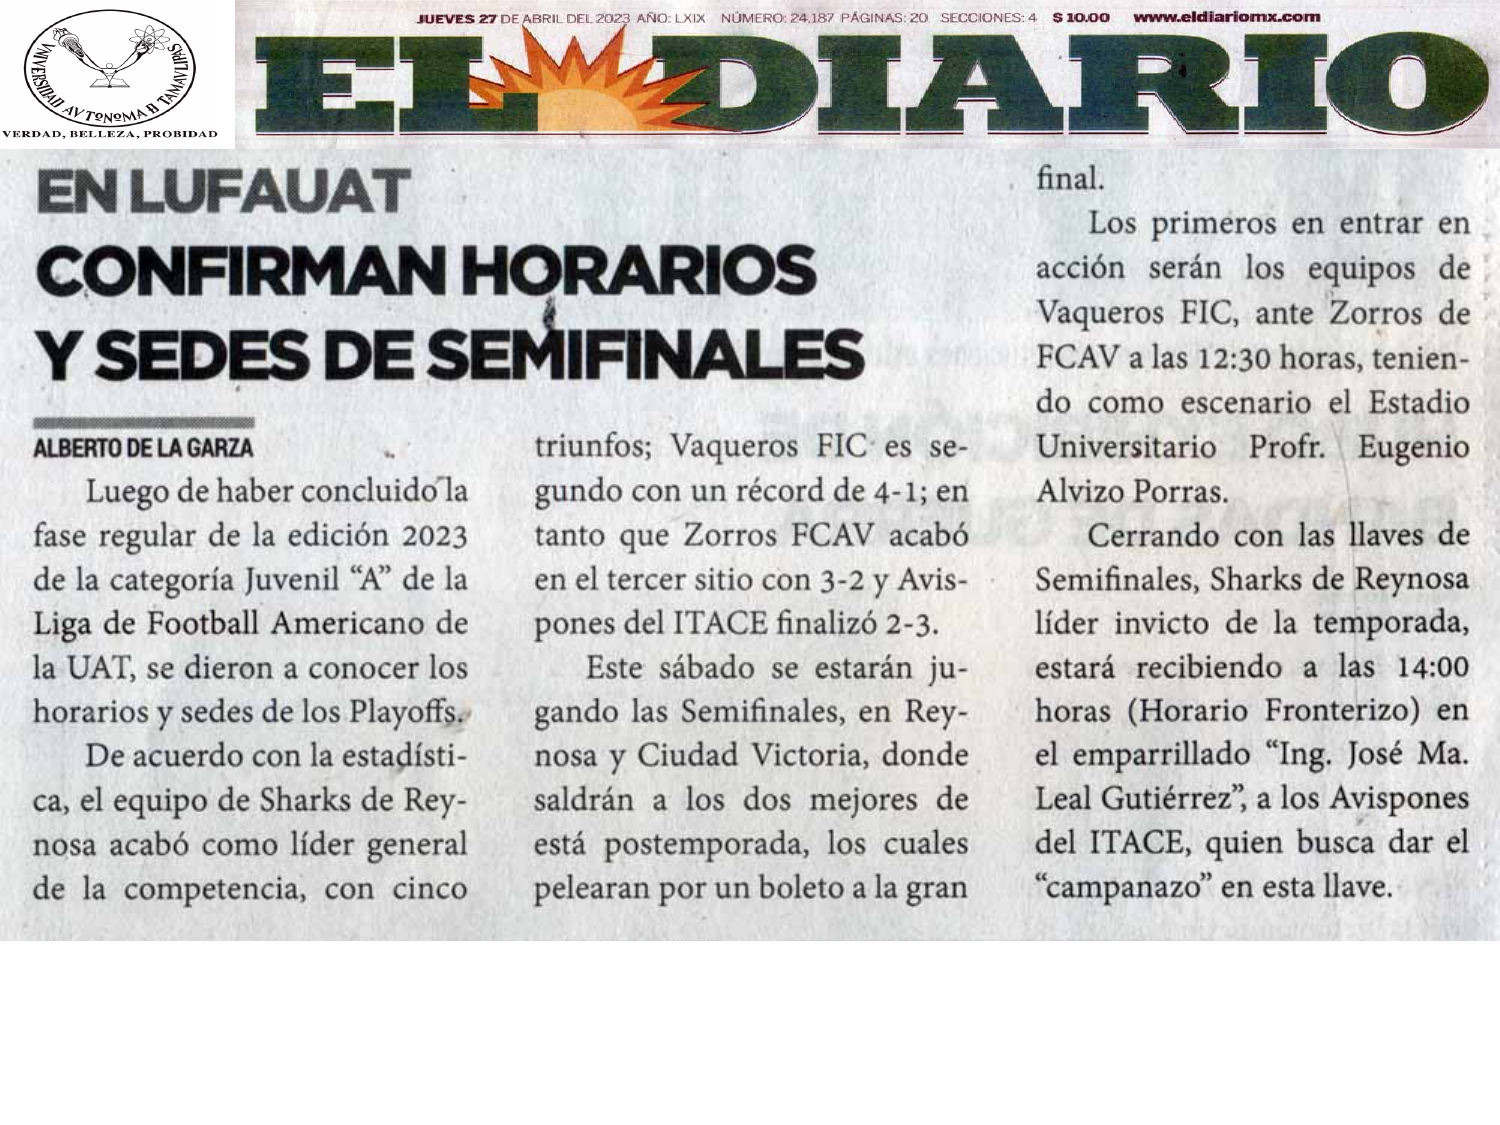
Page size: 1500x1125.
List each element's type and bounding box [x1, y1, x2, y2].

picture [0, 0, 1500, 941]
